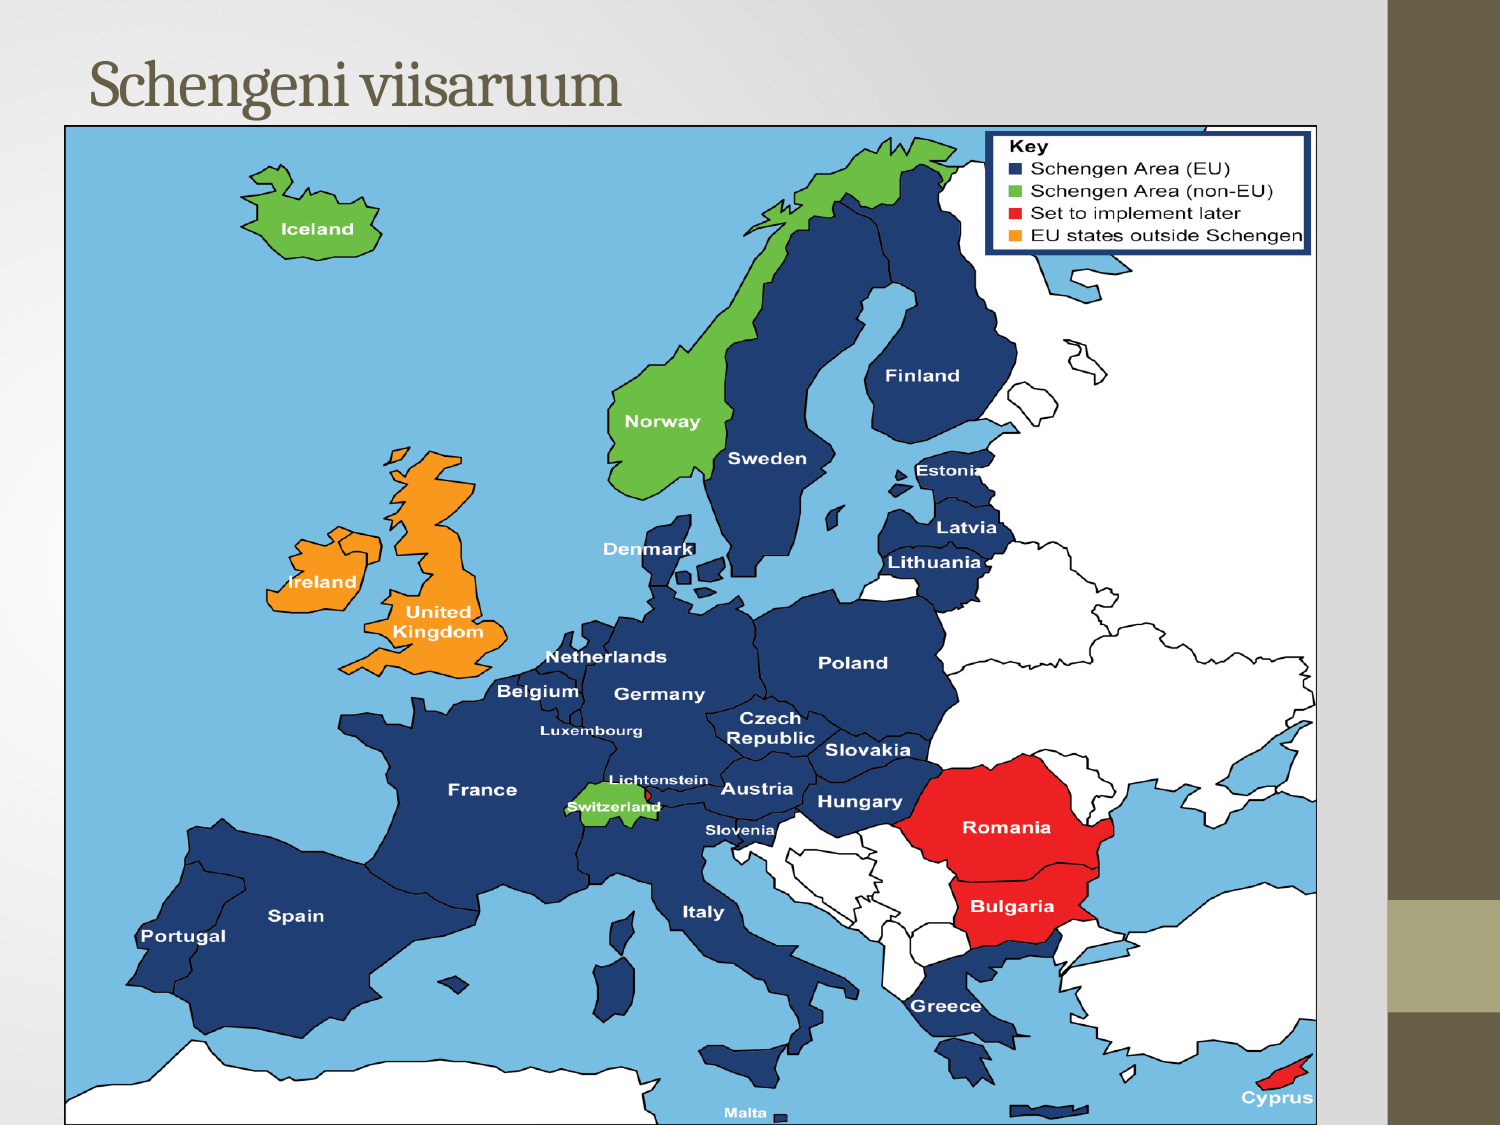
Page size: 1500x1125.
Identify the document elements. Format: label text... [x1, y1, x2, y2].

title Schengeni viisaruum [75, 45, 1325, 114]
picture [64, 124, 1318, 1125]
